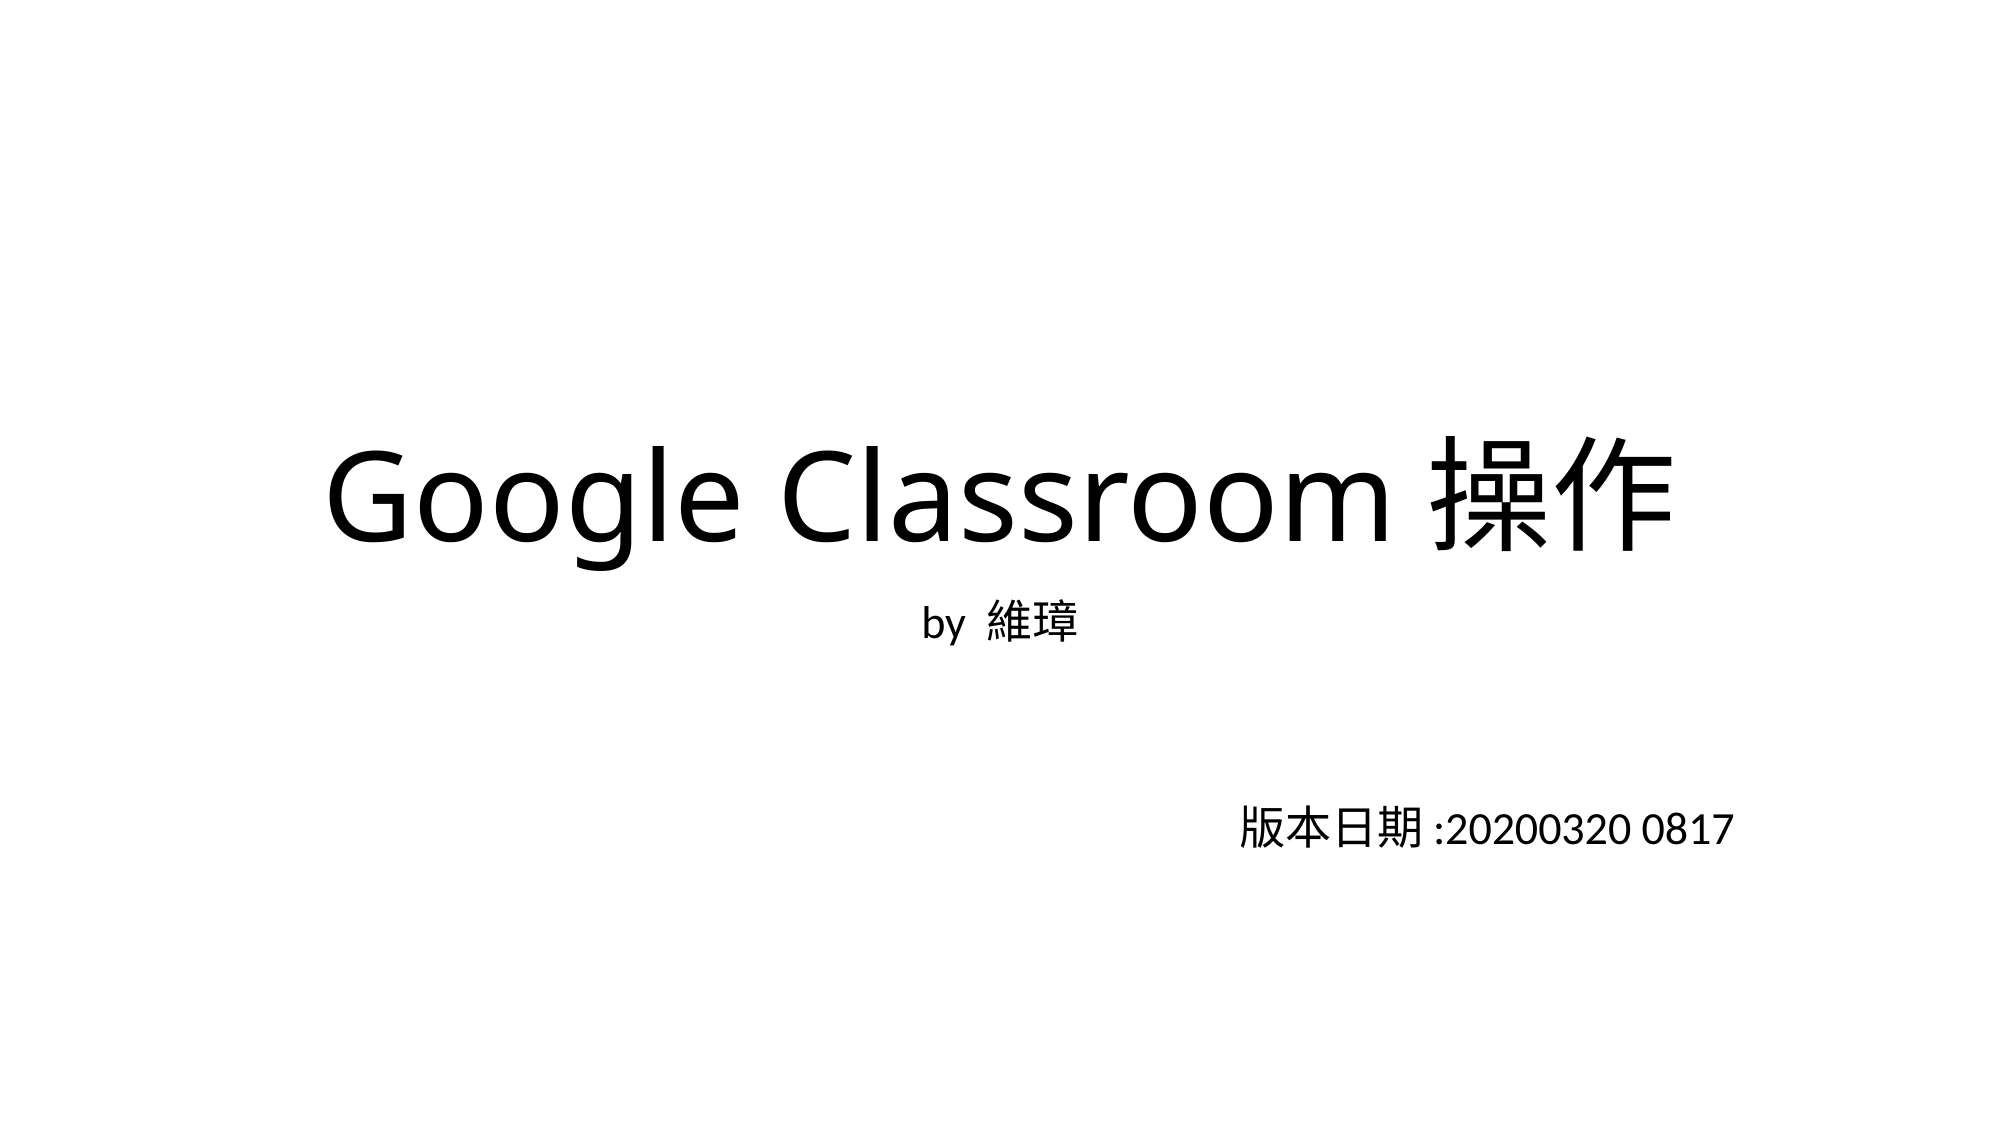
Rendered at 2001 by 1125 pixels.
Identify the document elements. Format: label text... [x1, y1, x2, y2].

subtitle by 維璋 版本日期:20200320 0817 [249, 590, 1750, 863]
title Google Classroom操作 [249, 184, 1750, 576]
